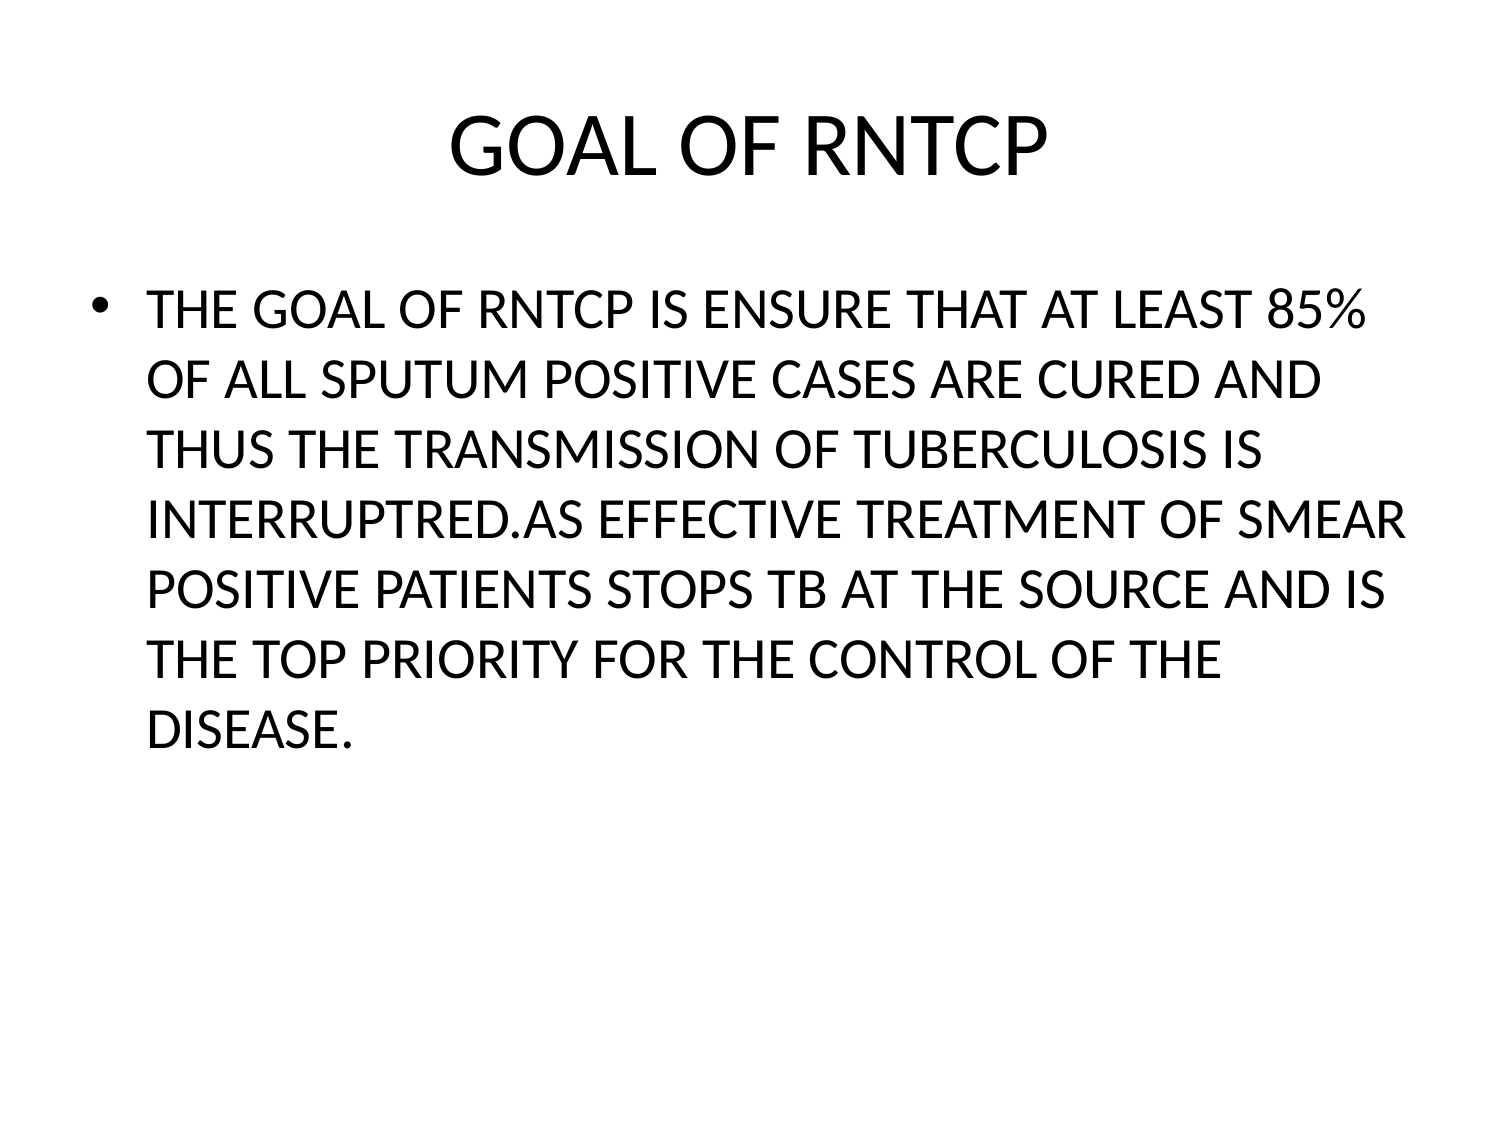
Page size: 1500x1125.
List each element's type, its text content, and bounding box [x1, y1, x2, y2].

list THE GOAL OF RNTCP IS ENSURE THAT AT LEAST 85% OF ALL SPUTUM POSITIVE CASES ARE CURED AND THUS THE TRANSMISSION OF TUBERCULOSIS IS INTERRUPTRED.AS EFFECTIVE TREATMENT OF SMEAR POSITIVE PATIENTS STOPS TB AT THE SOURCE AND IS THE TOP PRIORITY FOR THE CONTROL OF THE DISEASE. [75, 262, 1425, 1005]
title GOAL OF RNTCP [75, 45, 1425, 233]
